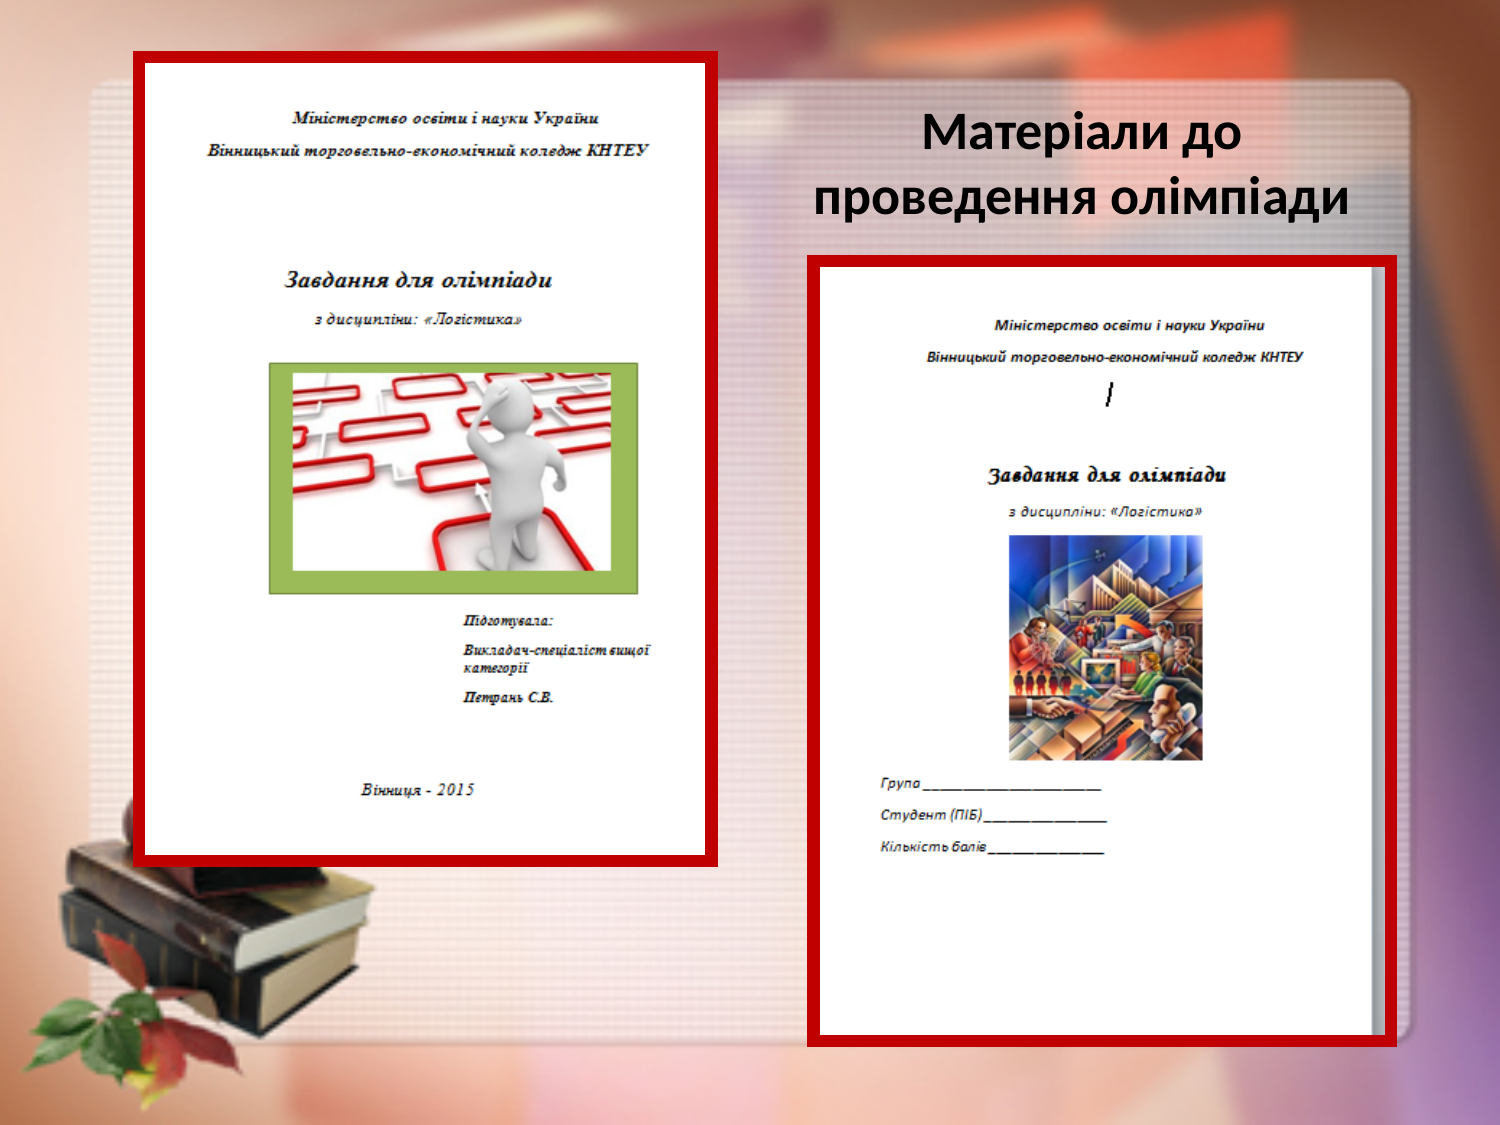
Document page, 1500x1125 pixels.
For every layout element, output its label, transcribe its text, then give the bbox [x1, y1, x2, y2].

text_box Матеріали до проведення олімпіади [776, 88, 1388, 233]
picture [0, 0, 1500, 1125]
